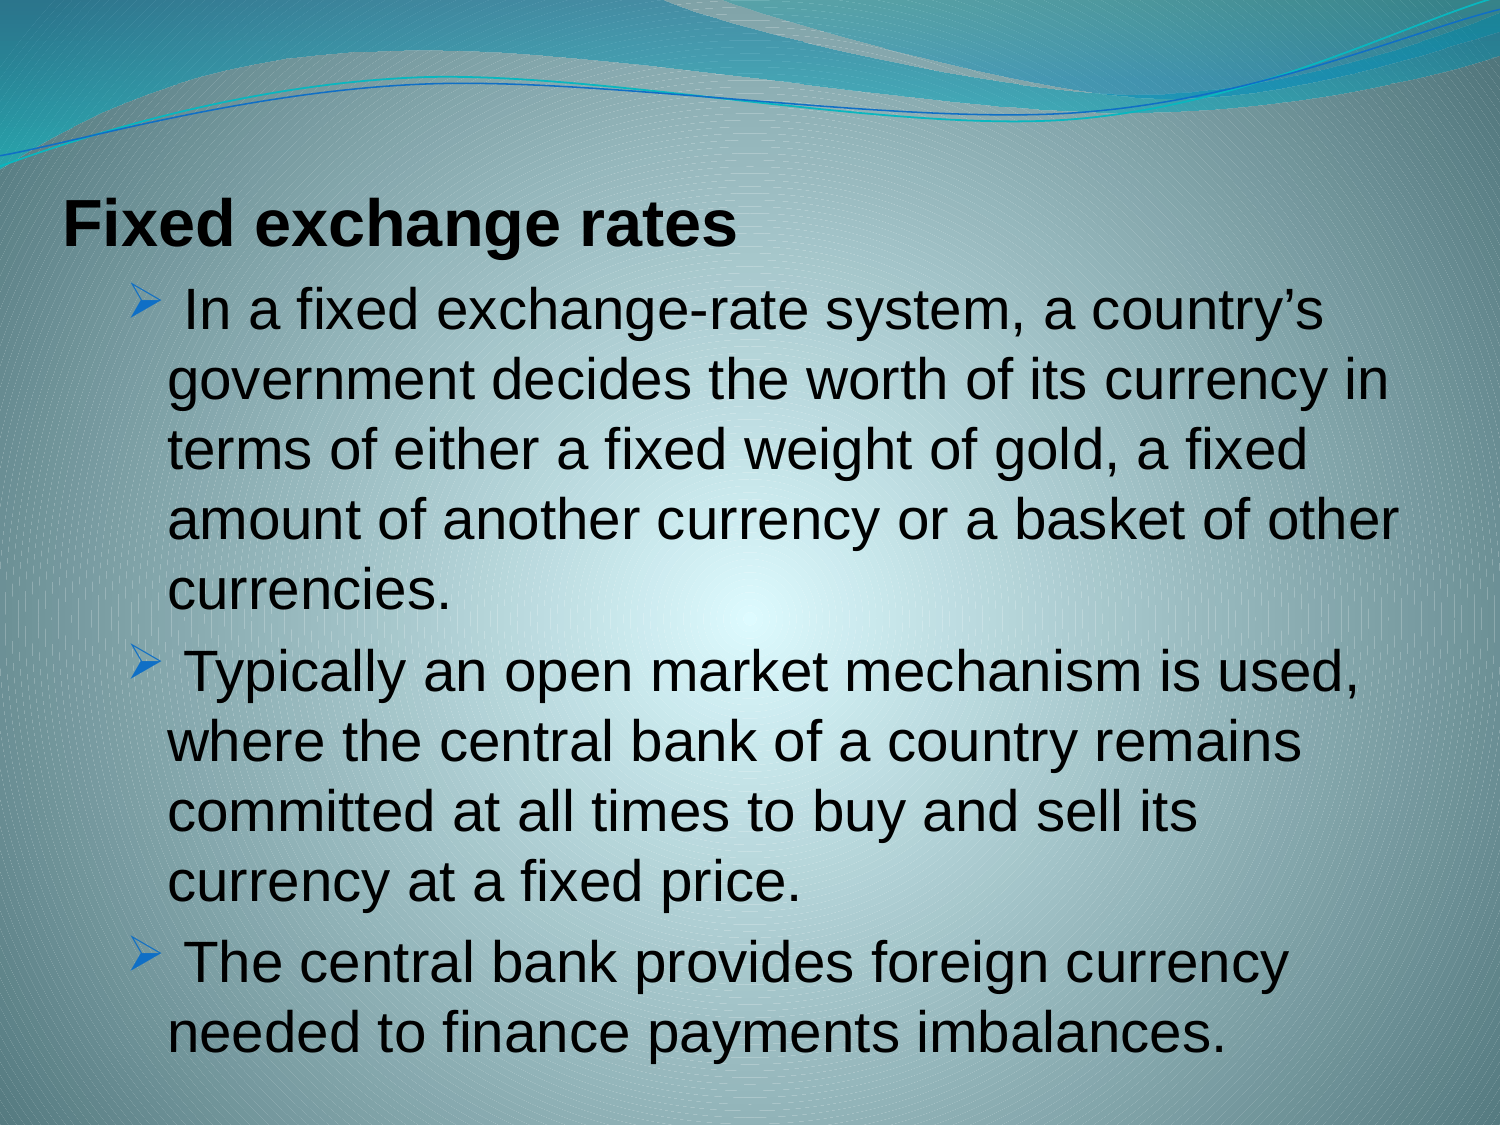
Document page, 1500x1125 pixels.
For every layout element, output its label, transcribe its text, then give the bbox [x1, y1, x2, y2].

list Fixed exchange rates In a fixed exchange-rate system, a country’s government decides the worth of its currency in terms of either a fixed weight of gold, a fixed amount of another currency or a basket of other currencies. Typically an open market mechanism is used, where the central bank of a country remains committed at all times to buy and sell its currency at a fixed price. The central bank provides foreign currency needed to finance payments imbalances. [47, 172, 1453, 1010]
